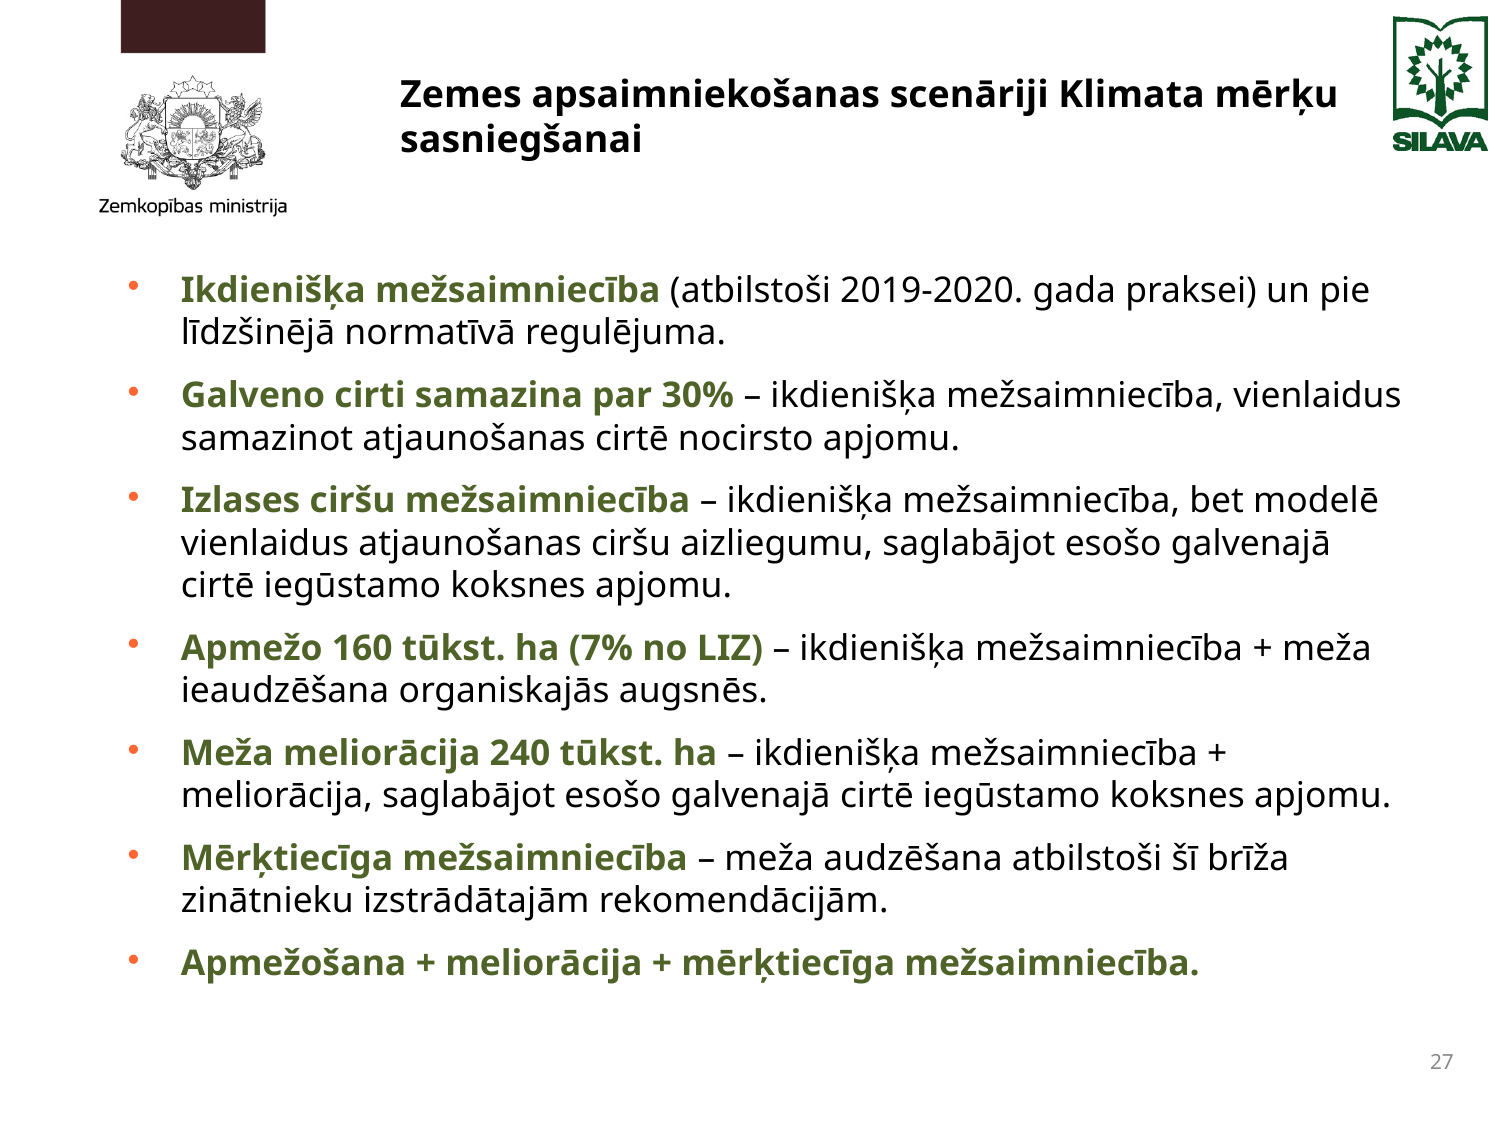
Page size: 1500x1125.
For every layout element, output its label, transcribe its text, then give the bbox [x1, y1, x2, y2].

picture [1393, 15, 1488, 151]
picture [48, 0, 338, 321]
slide_number 27 [1400, 1037, 1469, 1088]
title Zemes apsaimniekošanas scenāriji Klimata mērķu sasniegšanai [384, 62, 1425, 233]
list Ikdienišķa mežsaimniecība (atbilstoši 2019-2020. gada praksei) un pie līdzšinējā normatīvā regulējuma. Galveno cirti samazina par 30% – ikdienišķa mežsaimniecība, vienlaidus samazinot atjaunošanas cirtē nocirsto apjomu. Izlases ciršu mežsaimniecība – ikdienišķa mežsaimniecība, bet modelē vienlaidus atjaunošanas ciršu aizliegumu, saglabājot esošo galvenajā cirtē iegūstamo koksnes apjomu. Apmežo 160 tūkst. ha (7% no LIZ) – ikdienišķa mežsaimniecība + meža ieaudzēšana organiskajās augsnēs. Meža meliorācija 240 tūkst. ha – ikdienišķa mežsaimniecība + meliorācija, saglabājot esošo galvenajā cirtē iegūstamo koksnes apjomu. Mērķtiecīga mežsaimniecība – meža audzēšana atbilstoši šī brīža zinātnieku izstrādātajām rekomendācijām. Apmežošana + meliorācija + mērķtiecīga mežsaimniecība. [94, 259, 1425, 1005]
